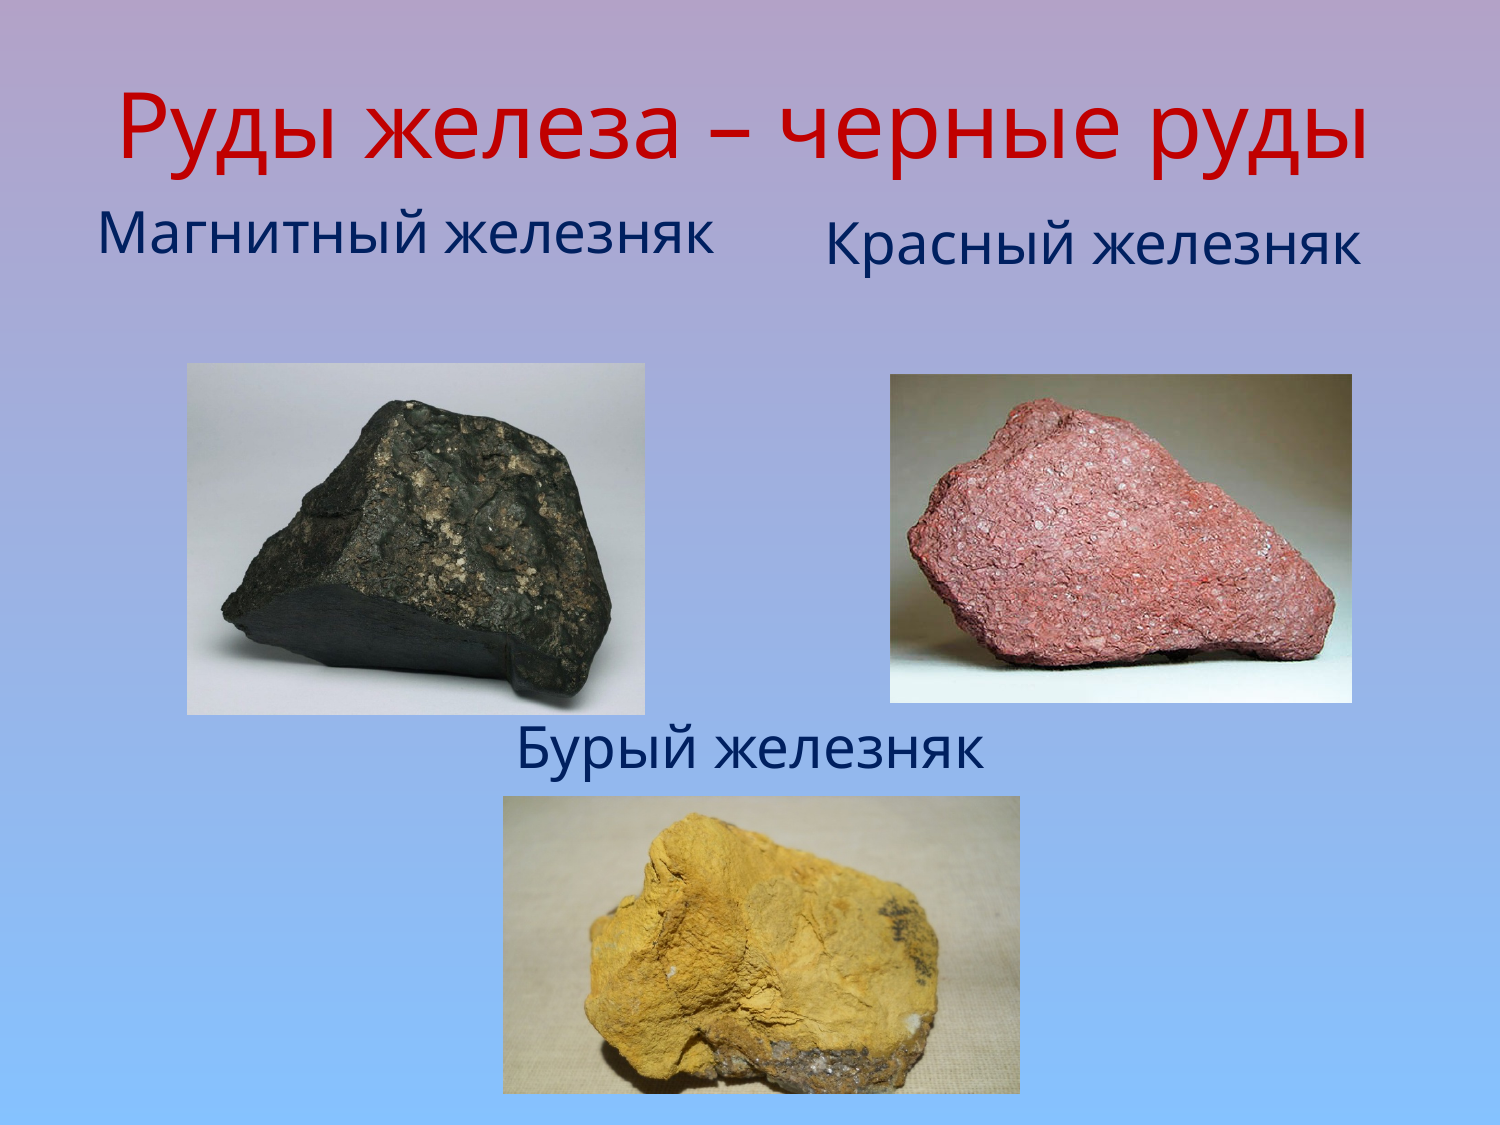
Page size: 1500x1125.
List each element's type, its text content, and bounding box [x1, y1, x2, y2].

picture [503, 796, 1020, 1094]
title Руды железа – черные руды [46, 45, 1442, 200]
picture [187, 363, 645, 716]
picture [890, 374, 1352, 704]
text_box Бурый железняк [386, 703, 1114, 788]
list Магнитный железняк [75, 187, 738, 1005]
list Красный железняк [762, 199, 1425, 797]
